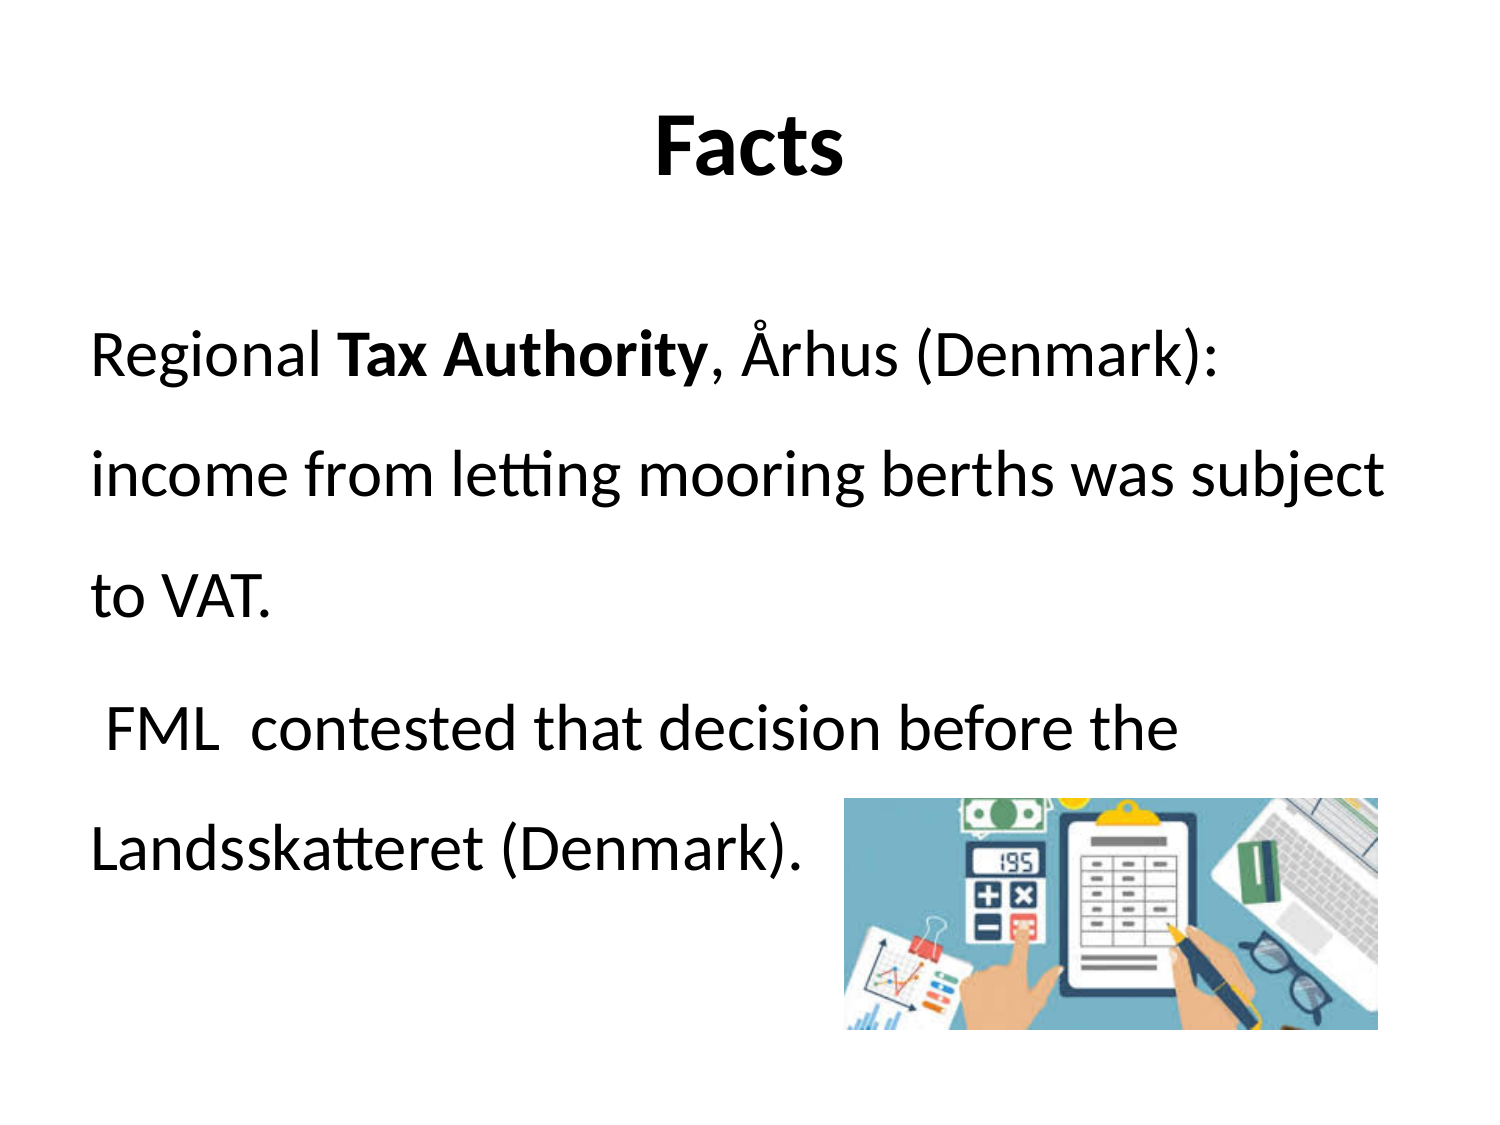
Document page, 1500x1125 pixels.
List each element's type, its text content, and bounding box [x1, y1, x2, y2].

title Facts [75, 45, 1425, 233]
list Regional Tax Authority, Århus (Denmark): income from letting mooring berths was subject to VAT. FML contested that decision before the Landsskatteret (Denmark). [75, 262, 1425, 1005]
picture [844, 798, 1378, 1031]
